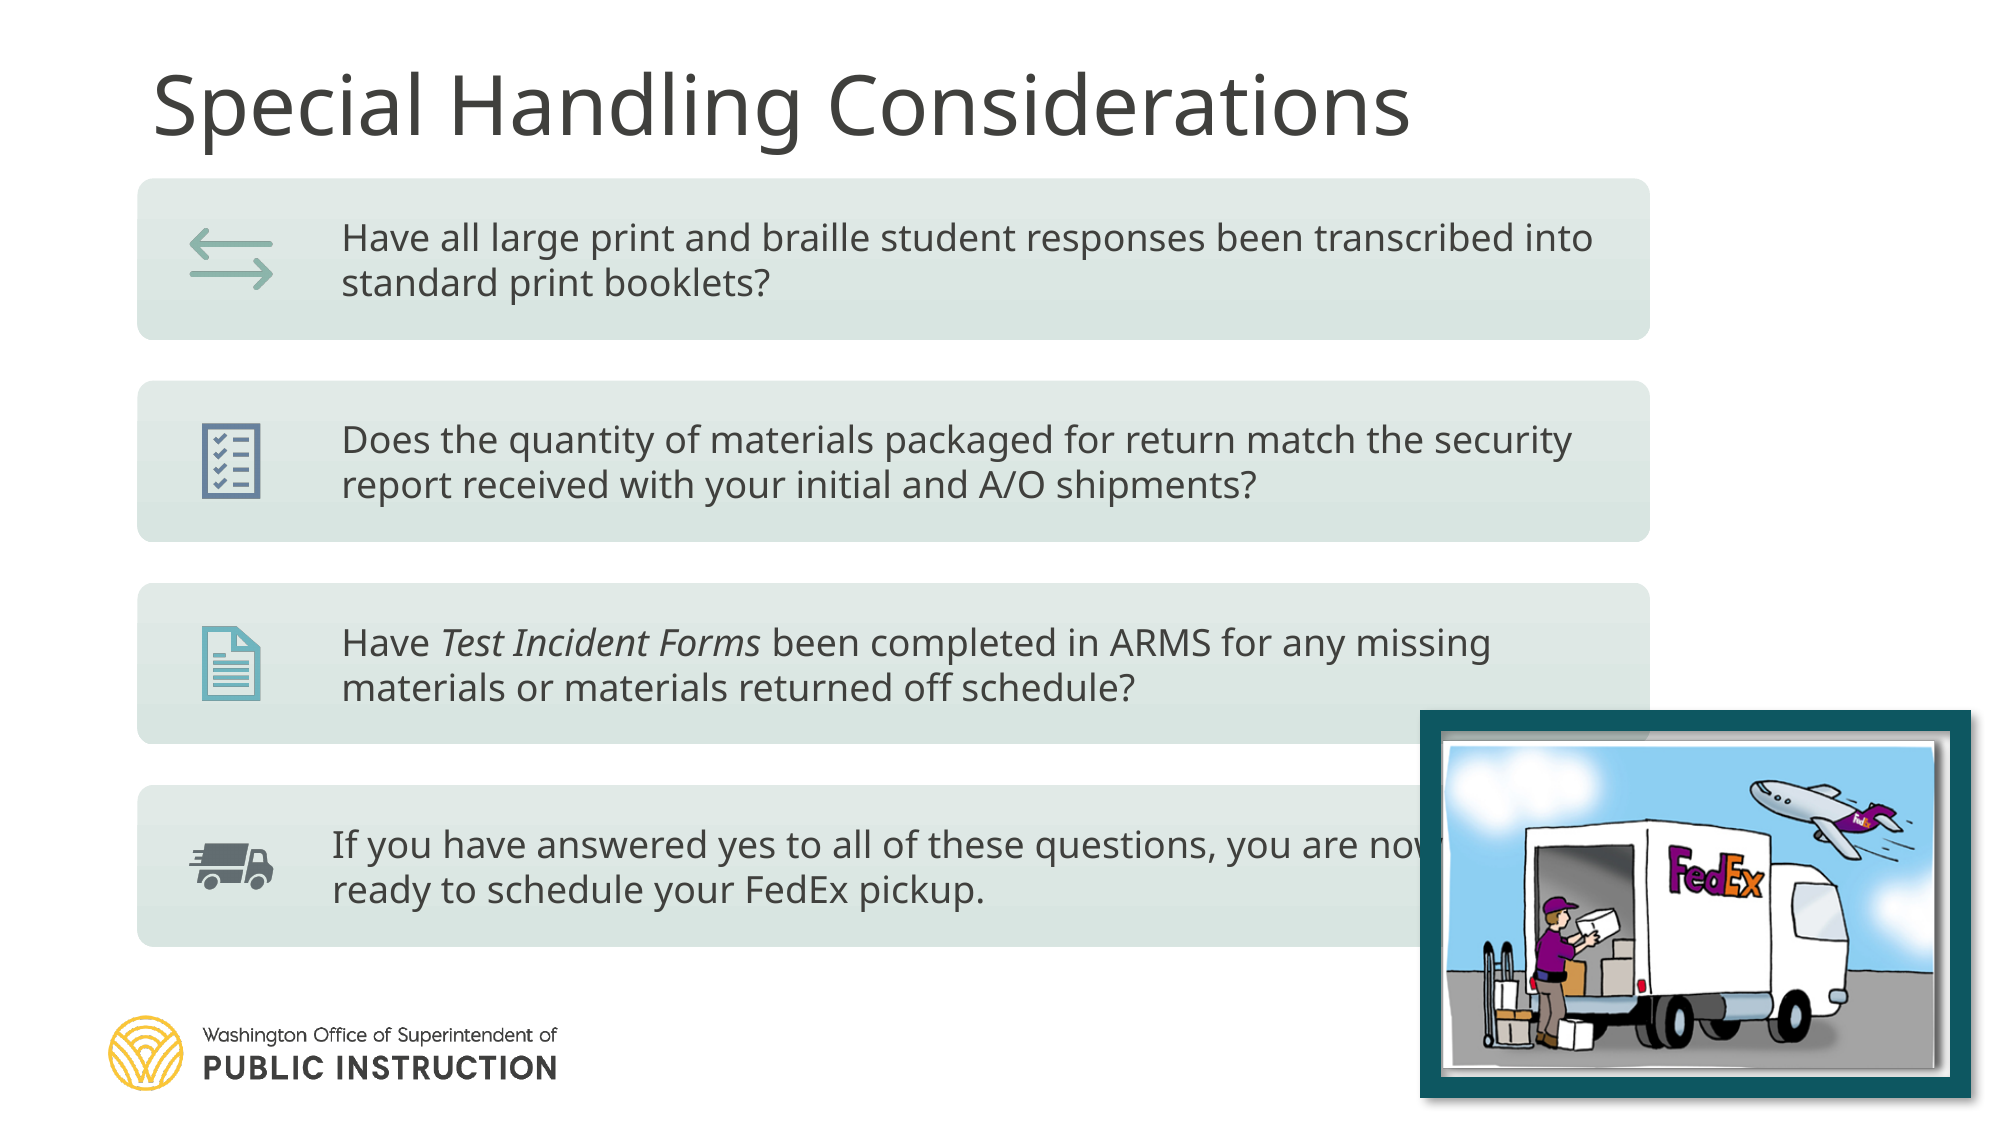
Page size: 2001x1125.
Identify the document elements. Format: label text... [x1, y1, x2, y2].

picture [108, 1015, 558, 1091]
picture [1440, 731, 1950, 1078]
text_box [137, 178, 1650, 947]
title Special Handling Considerations [137, 0, 1863, 218]
